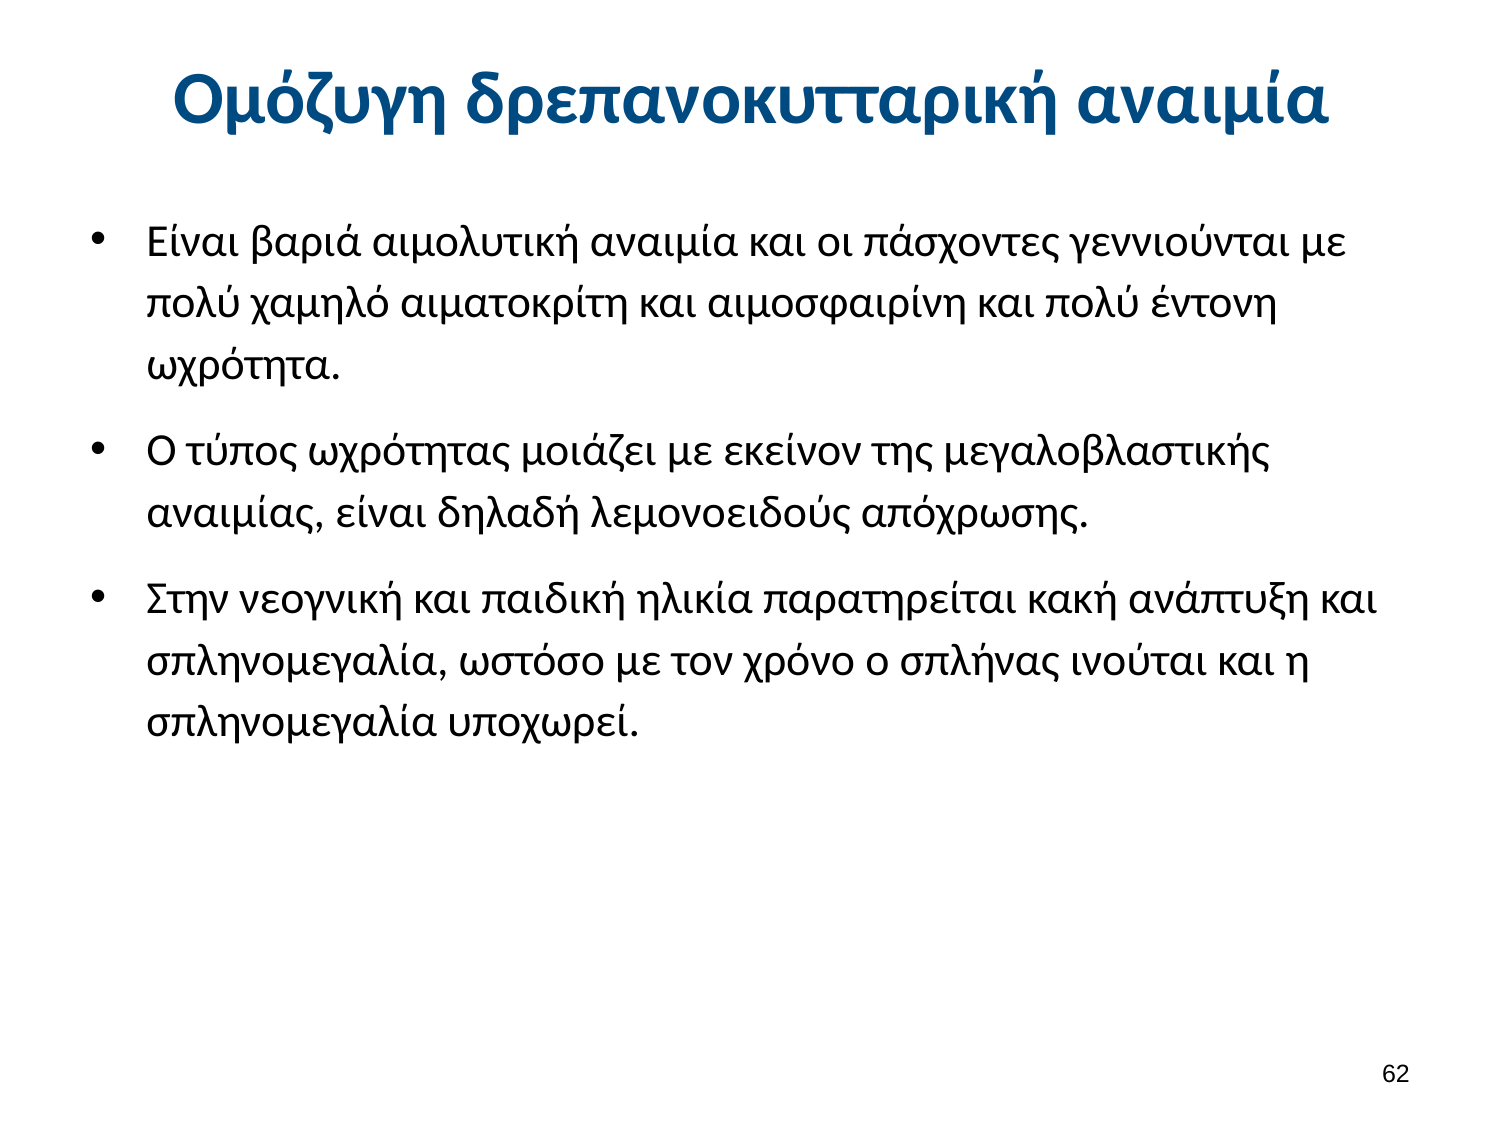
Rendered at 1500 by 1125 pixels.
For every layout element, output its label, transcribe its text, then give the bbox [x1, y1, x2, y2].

list Είναι βαριά αιμολυτική αναιμία και οι πάσχοντες γεννιούνται με πολύ χαμηλό αιματοκρίτη και αιμοσφαιρίνη και πολύ έντονη ωχρότητα. Ο τύπος ωχρότητας μοιάζει με εκείνον της μεγαλοβλαστικής αναιμίας, είναι δηλαδή λεμονοειδούς απόχρωσης. Στην νεογνική και παιδική ηλικία παρατηρείται κακή ανάπτυξη και σπληνομεγαλία, ωστόσο με τον χρόνο ο σπλήνας ινούται και η σπληνομεγαλία υποχωρεί. [75, 196, 1425, 1024]
title Ομόζυγη δρεπανοκυτταρική αναιμία [76, 19, 1427, 169]
slide_number 61 [1074, 1042, 1425, 1103]
